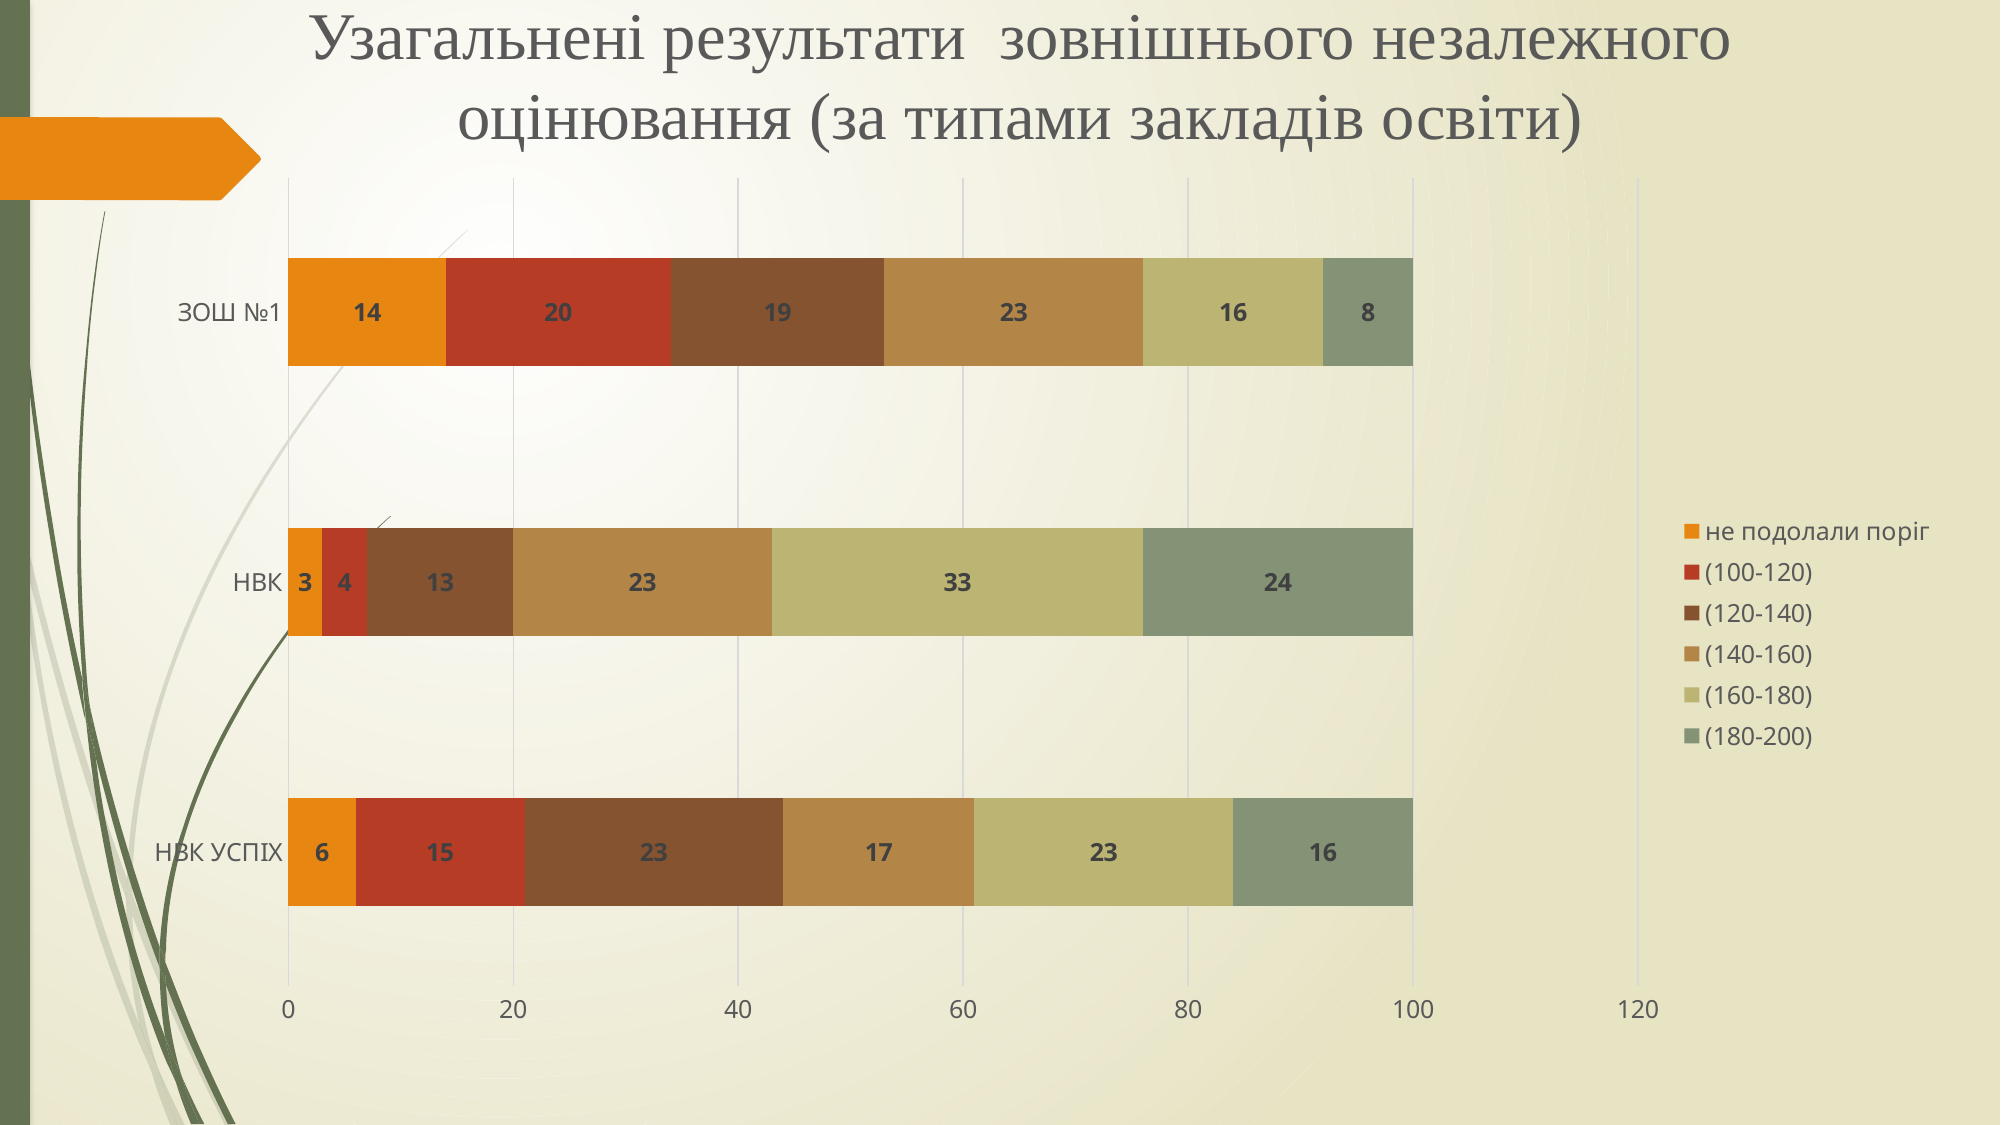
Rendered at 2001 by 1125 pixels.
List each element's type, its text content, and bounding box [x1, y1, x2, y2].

chart [124, 154, 1979, 1047]
text_box Узагальнені результати зовнішнього незалежного оцінювання (за типами закладів освіти) [249, 0, 1793, 153]
